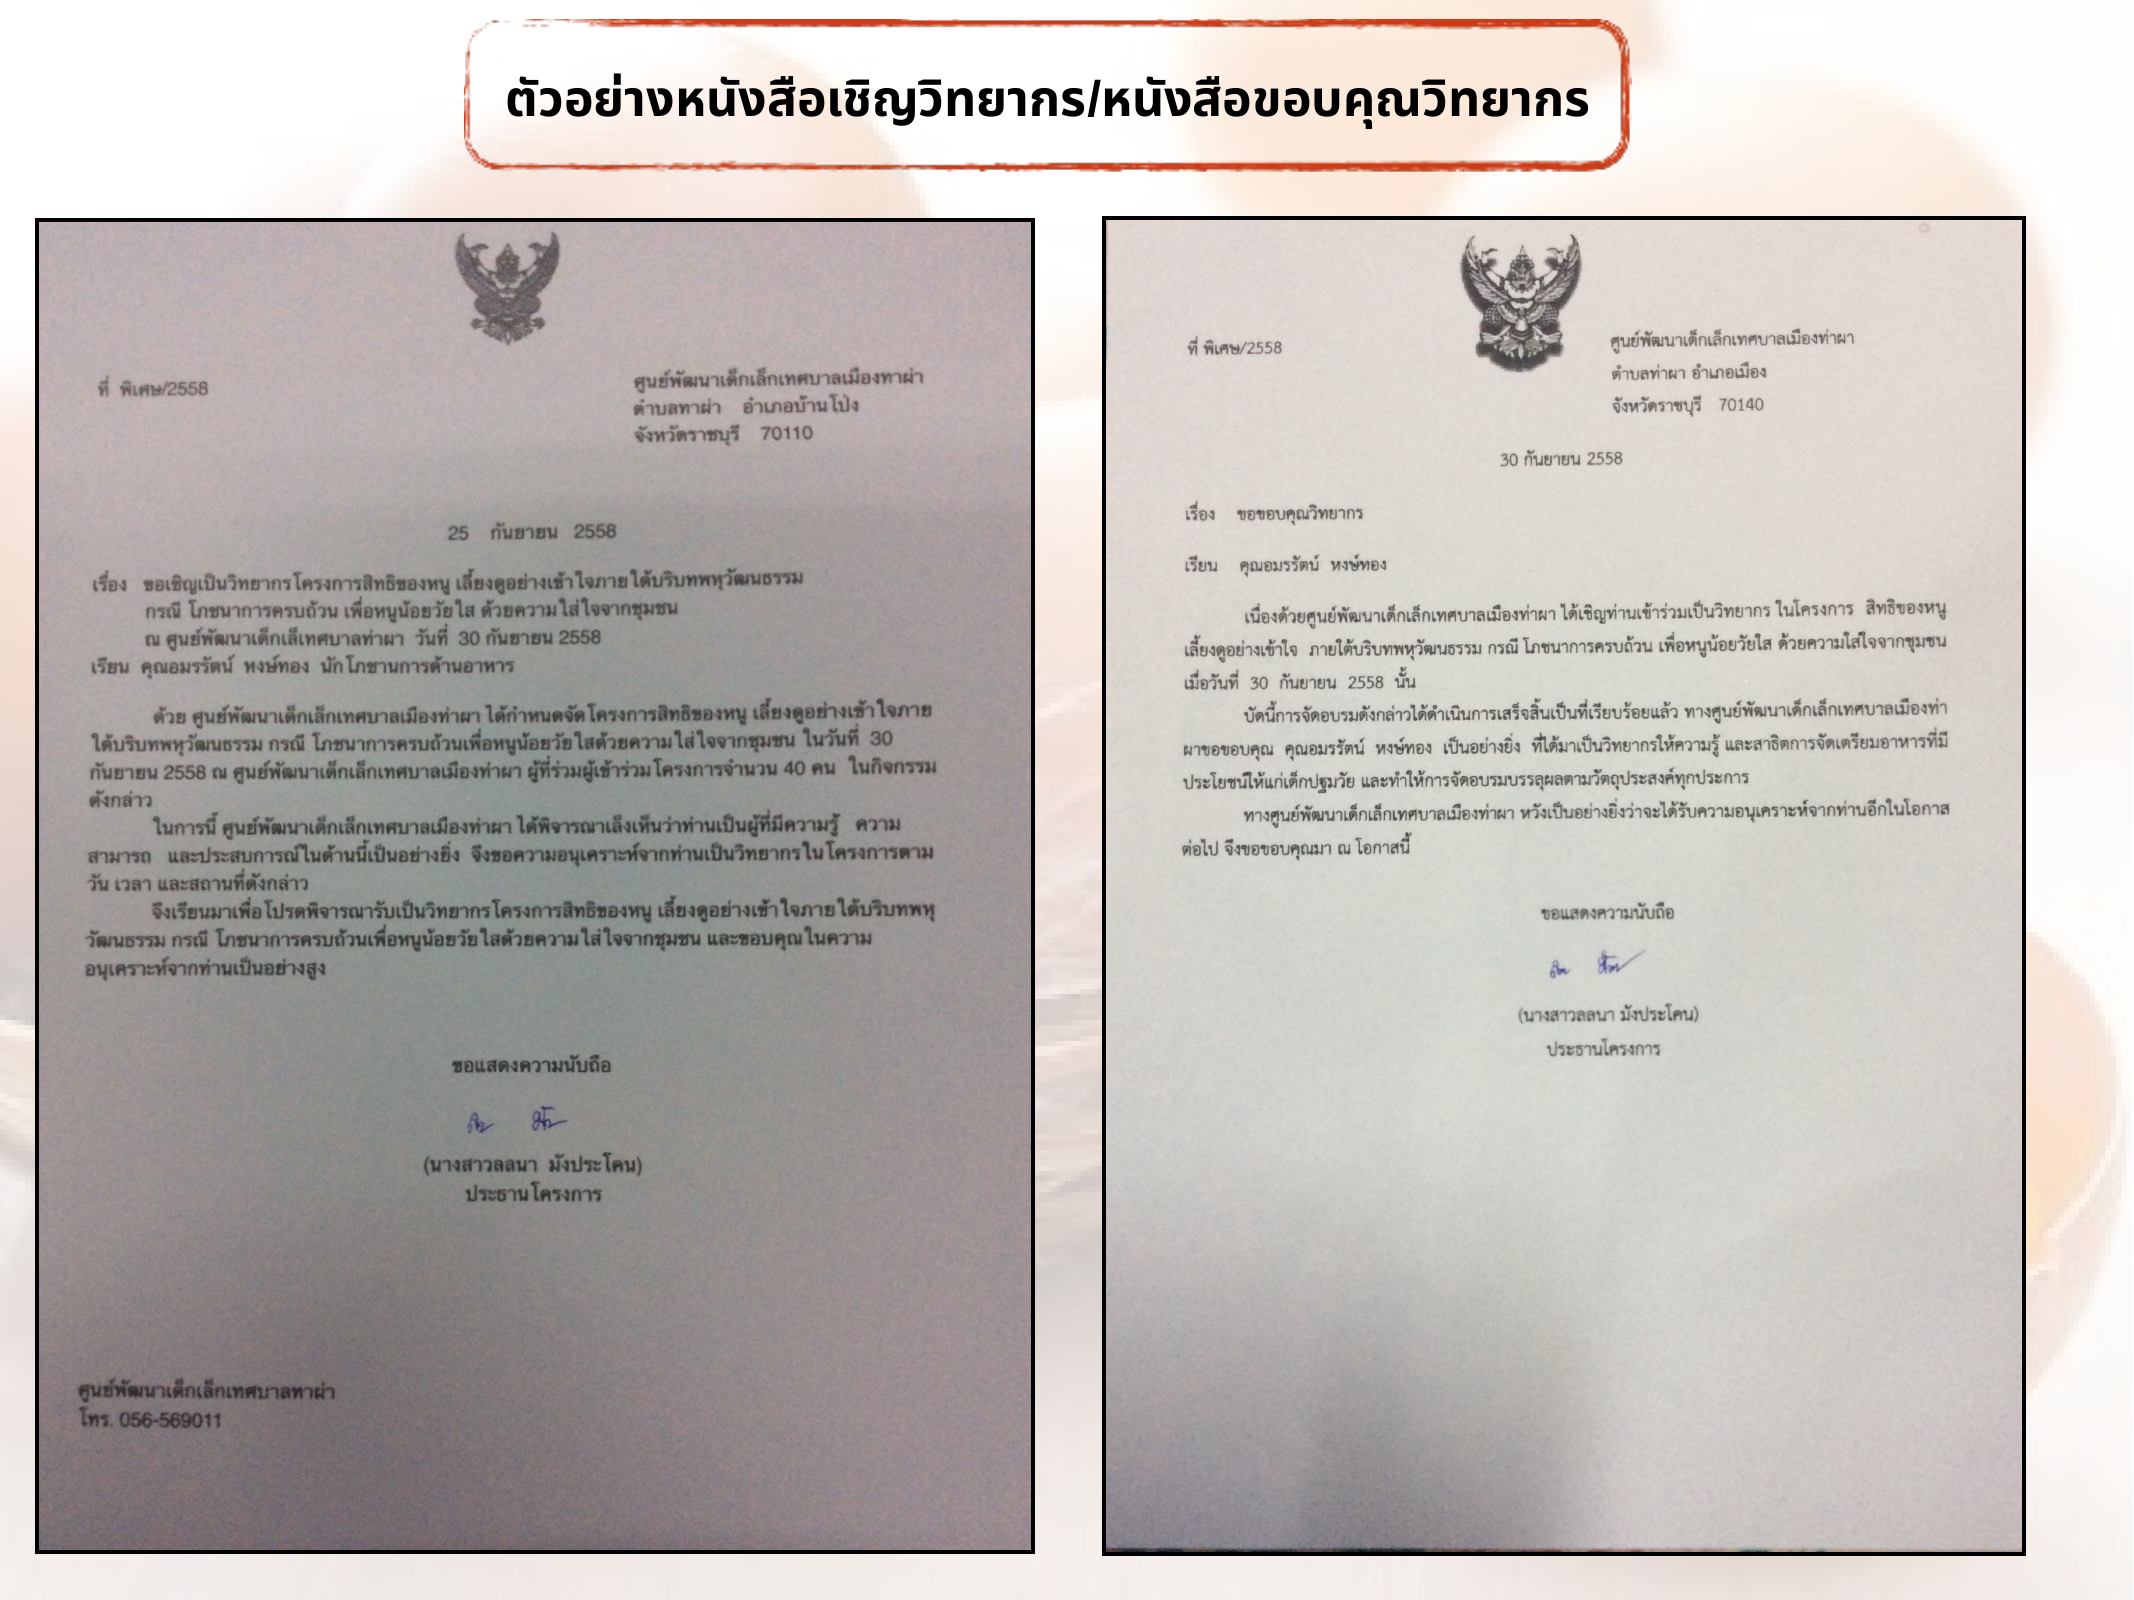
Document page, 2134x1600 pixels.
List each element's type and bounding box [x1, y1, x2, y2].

text_box [464, 19, 1633, 175]
picture [0, 0, 2134, 1600]
